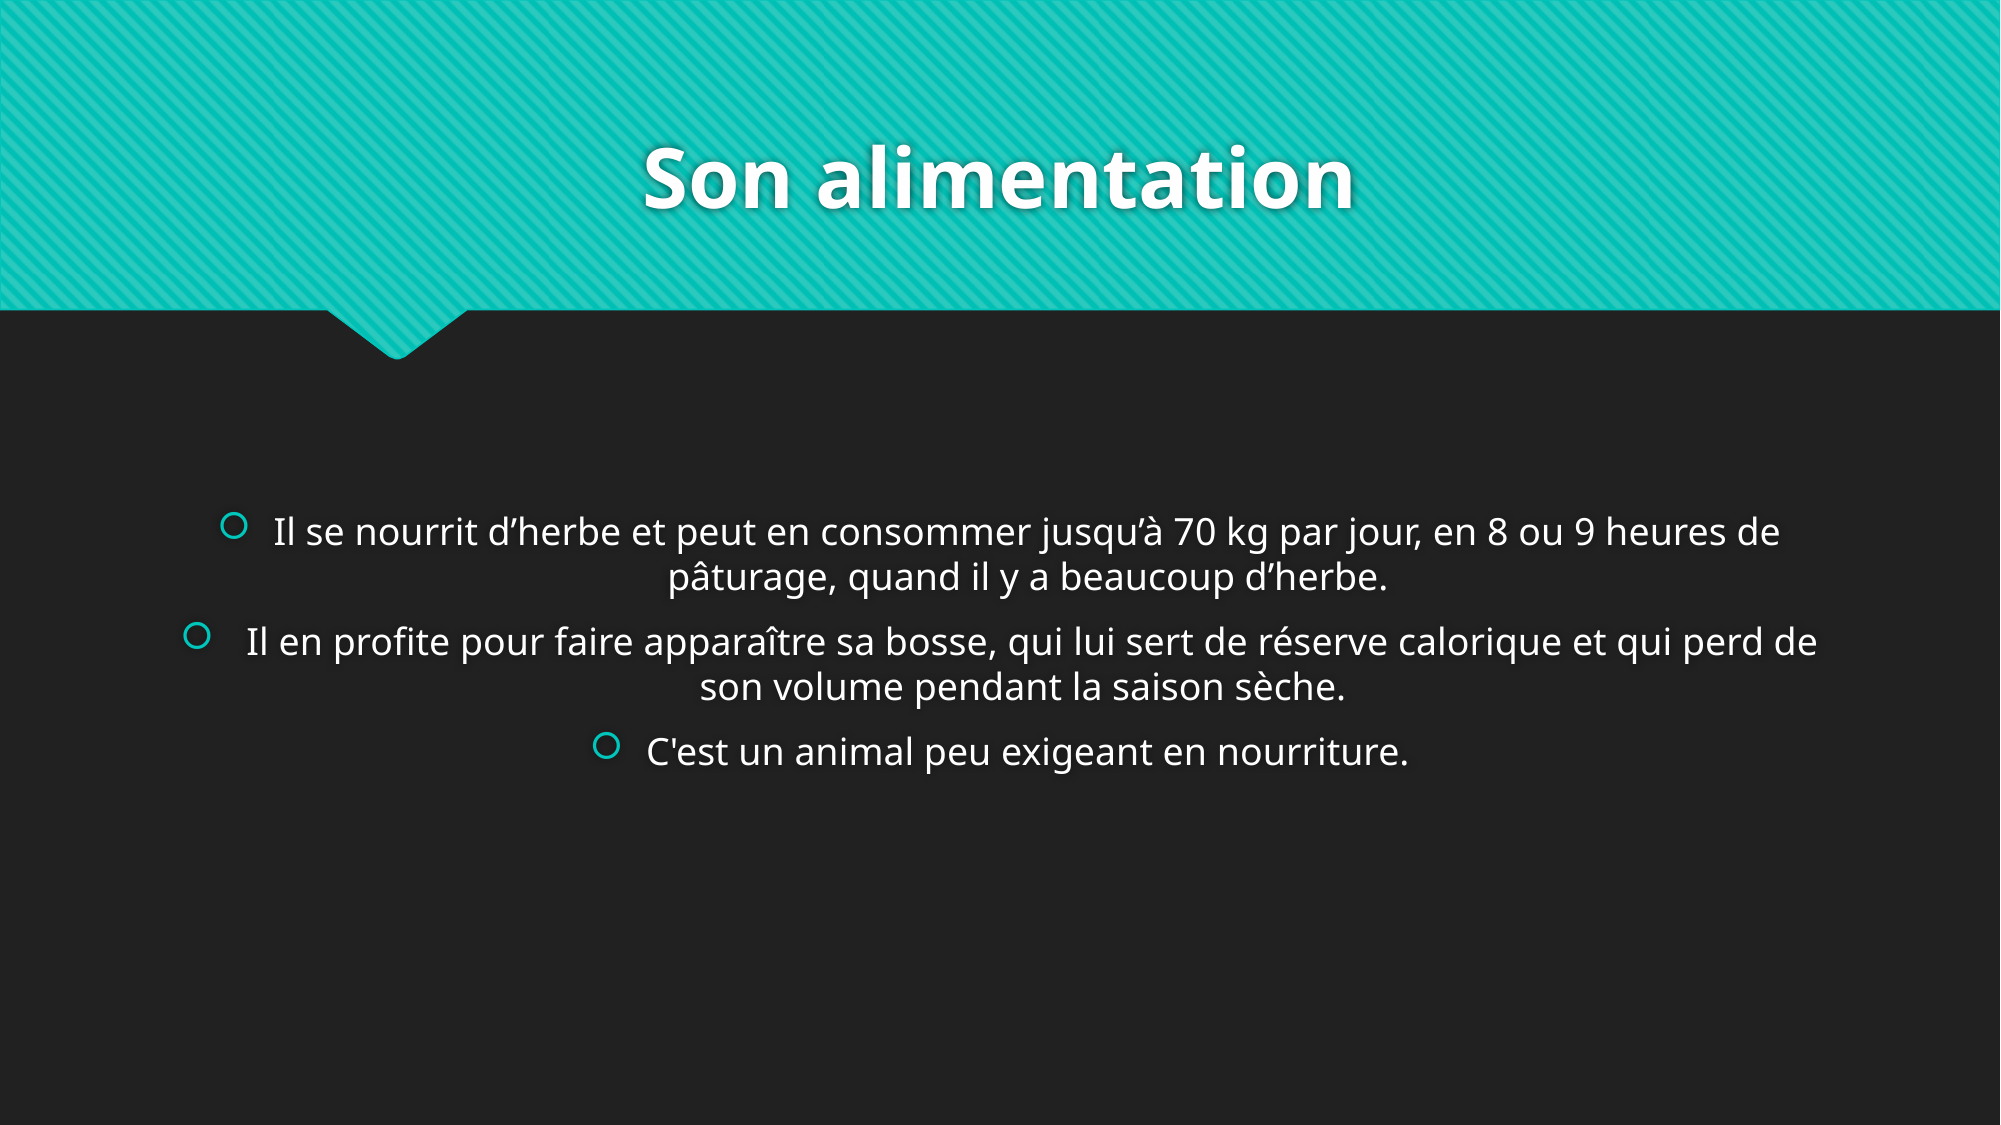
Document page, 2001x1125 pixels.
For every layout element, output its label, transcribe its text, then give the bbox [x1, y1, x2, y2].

list Il se nourrit d’herbe et peut en consommer jusqu’à 70 kg par jour, en 8 ou 9 heures de pâturage, quand il y a beaucoup d’herbe. Il en profite pour faire apparaître sa bosse, qui lui sert de réserve calorique et qui perd de son volume pendant la saison sèche. C'est un animal peu exigeant en nourriture. [134, 364, 1866, 962]
title Son alimentation [132, 73, 1868, 233]
